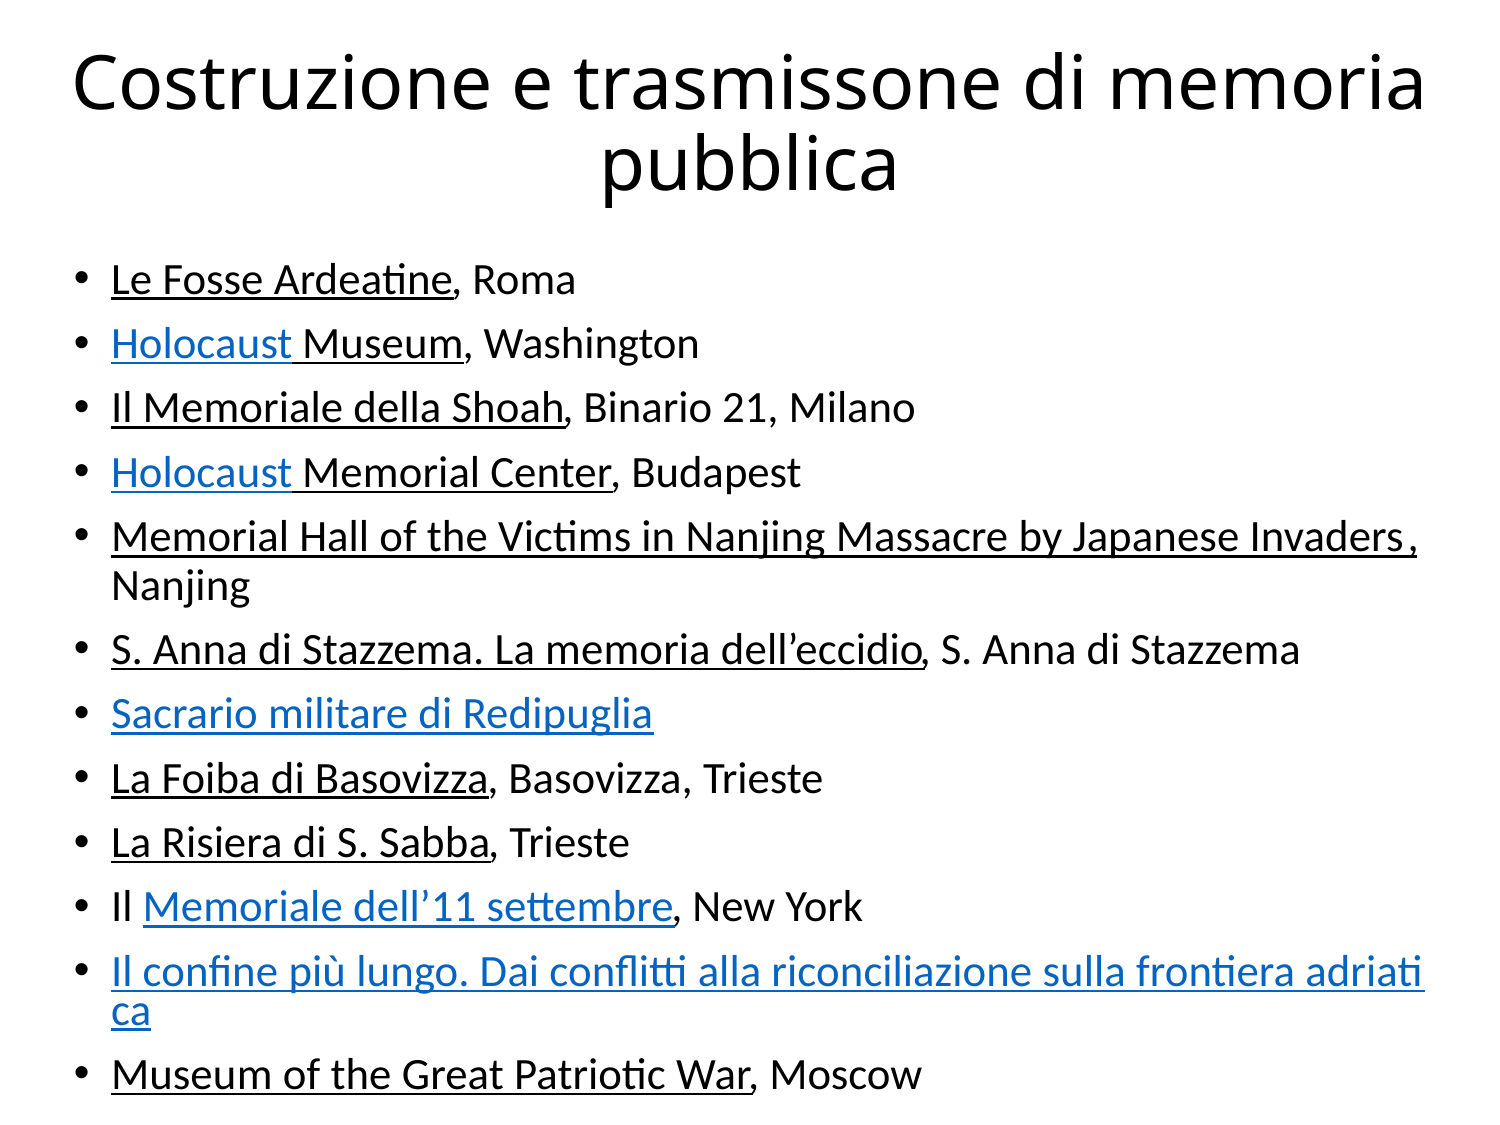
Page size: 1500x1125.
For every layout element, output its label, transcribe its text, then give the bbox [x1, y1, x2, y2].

list Le Fosse Ardeatine, Roma Holocaust Museum, Washington Il Memoriale della Shoah, Binario 21, Milano Holocaust Memorial Center, Budapest Memorial Hall of the Victims in Nanjing Massacre by Japanese Invaders , Nanjing S. Anna di Stazzema. La memoria dell’eccidio, S. Anna di Stazzema Sacrario militare di Redipuglia La Foiba di Basovizza, Basovizza, Trieste La Risiera di S. Sabba, Trieste Il Memoriale dell’11 settembre, New York Il confine più lungo. Dai conflitti alla riconciliazione sulla frontiera adriatica Museum of the Great Patriotic War, Moscow [58, 248, 1443, 1069]
title Costruzione e trasmissone di memoria pubblica [39, 17, 1461, 235]
